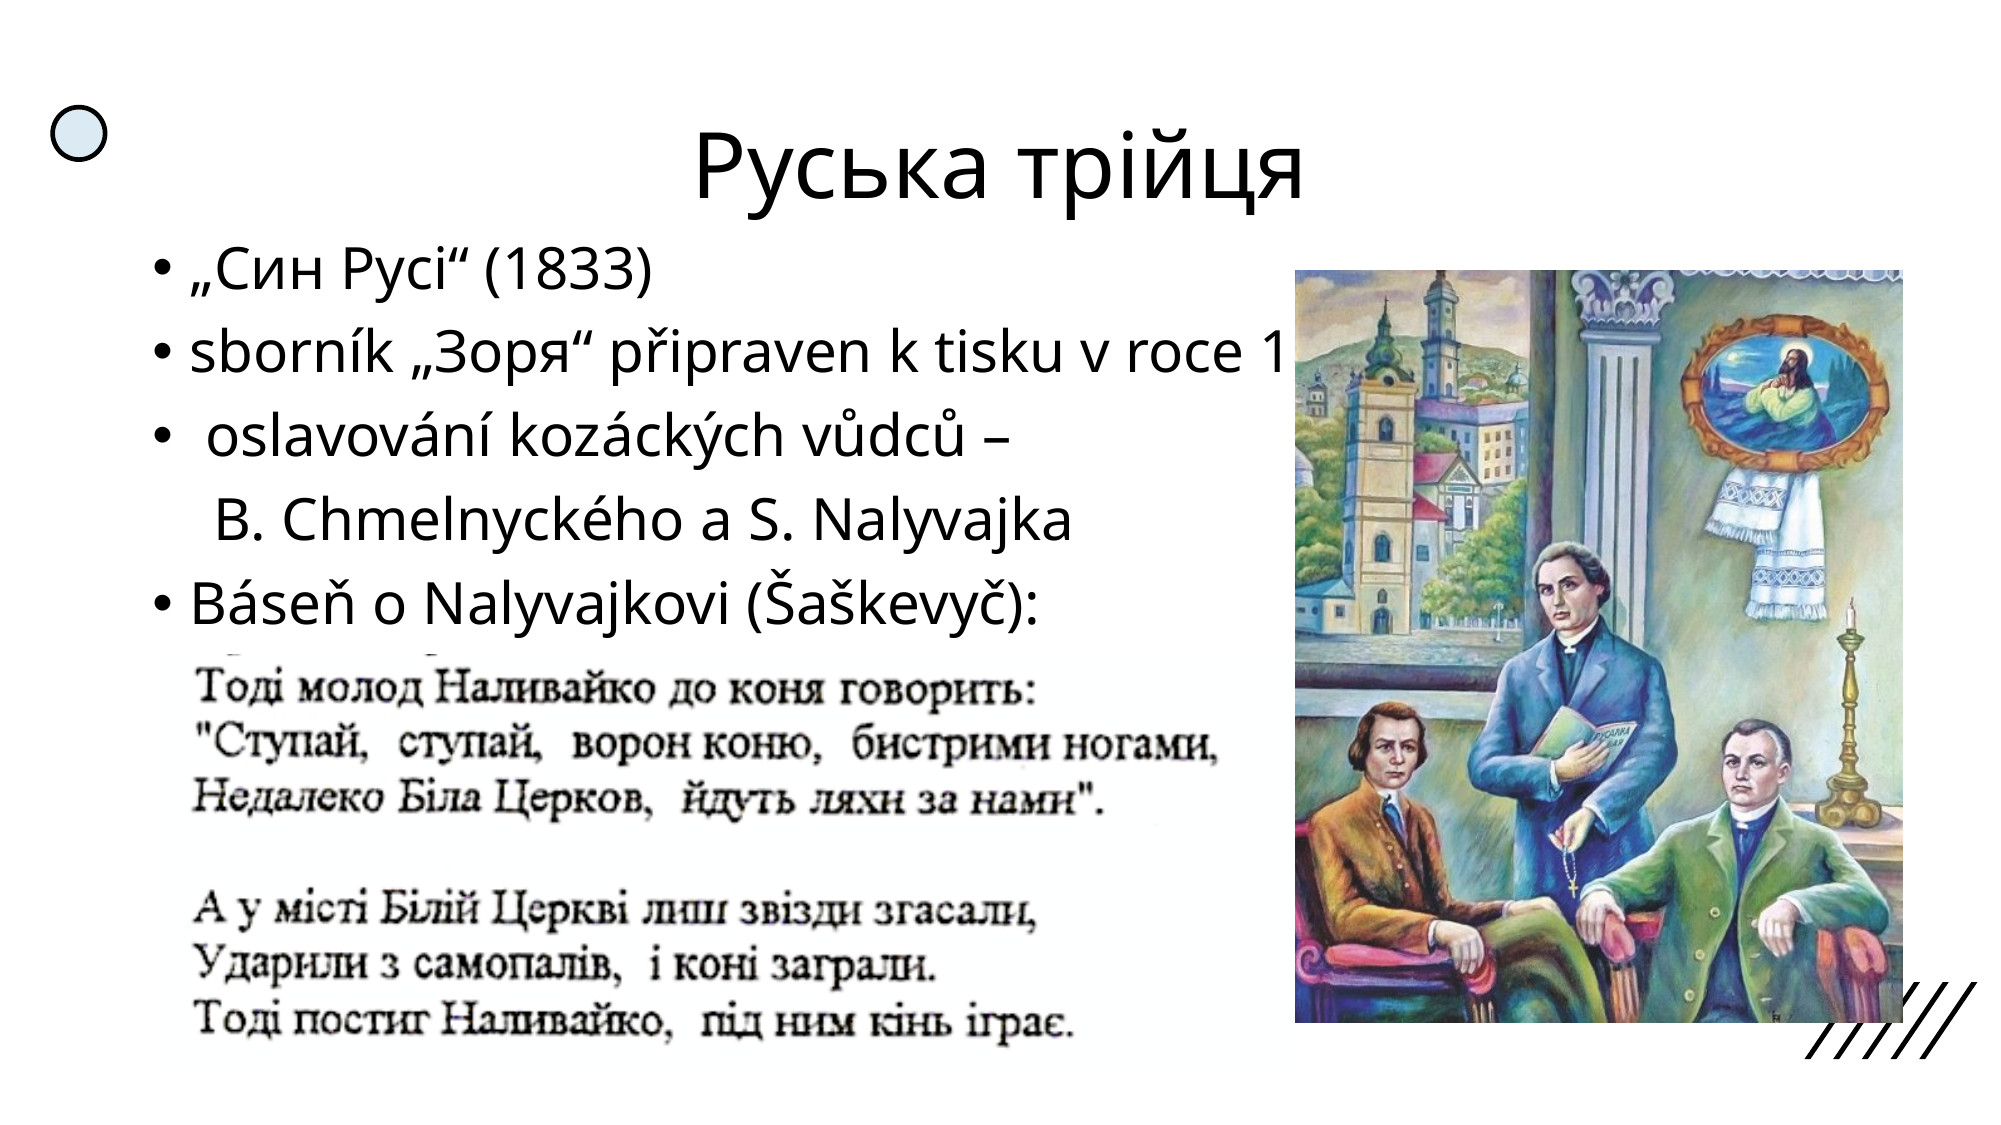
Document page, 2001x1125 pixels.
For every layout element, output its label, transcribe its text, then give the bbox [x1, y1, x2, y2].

title Руська трійця [137, 59, 1863, 231]
picture [161, 270, 1903, 1066]
list „Син Руcі“ (1833) sborník „Зоря“ připraven k tisku v roce 1834 oslavování kozáckých vůdců – B. Chmelnyckého a S. Nalyvajka Báseň o Nalyvajkovi (Šaškevyč): [137, 231, 1863, 946]
